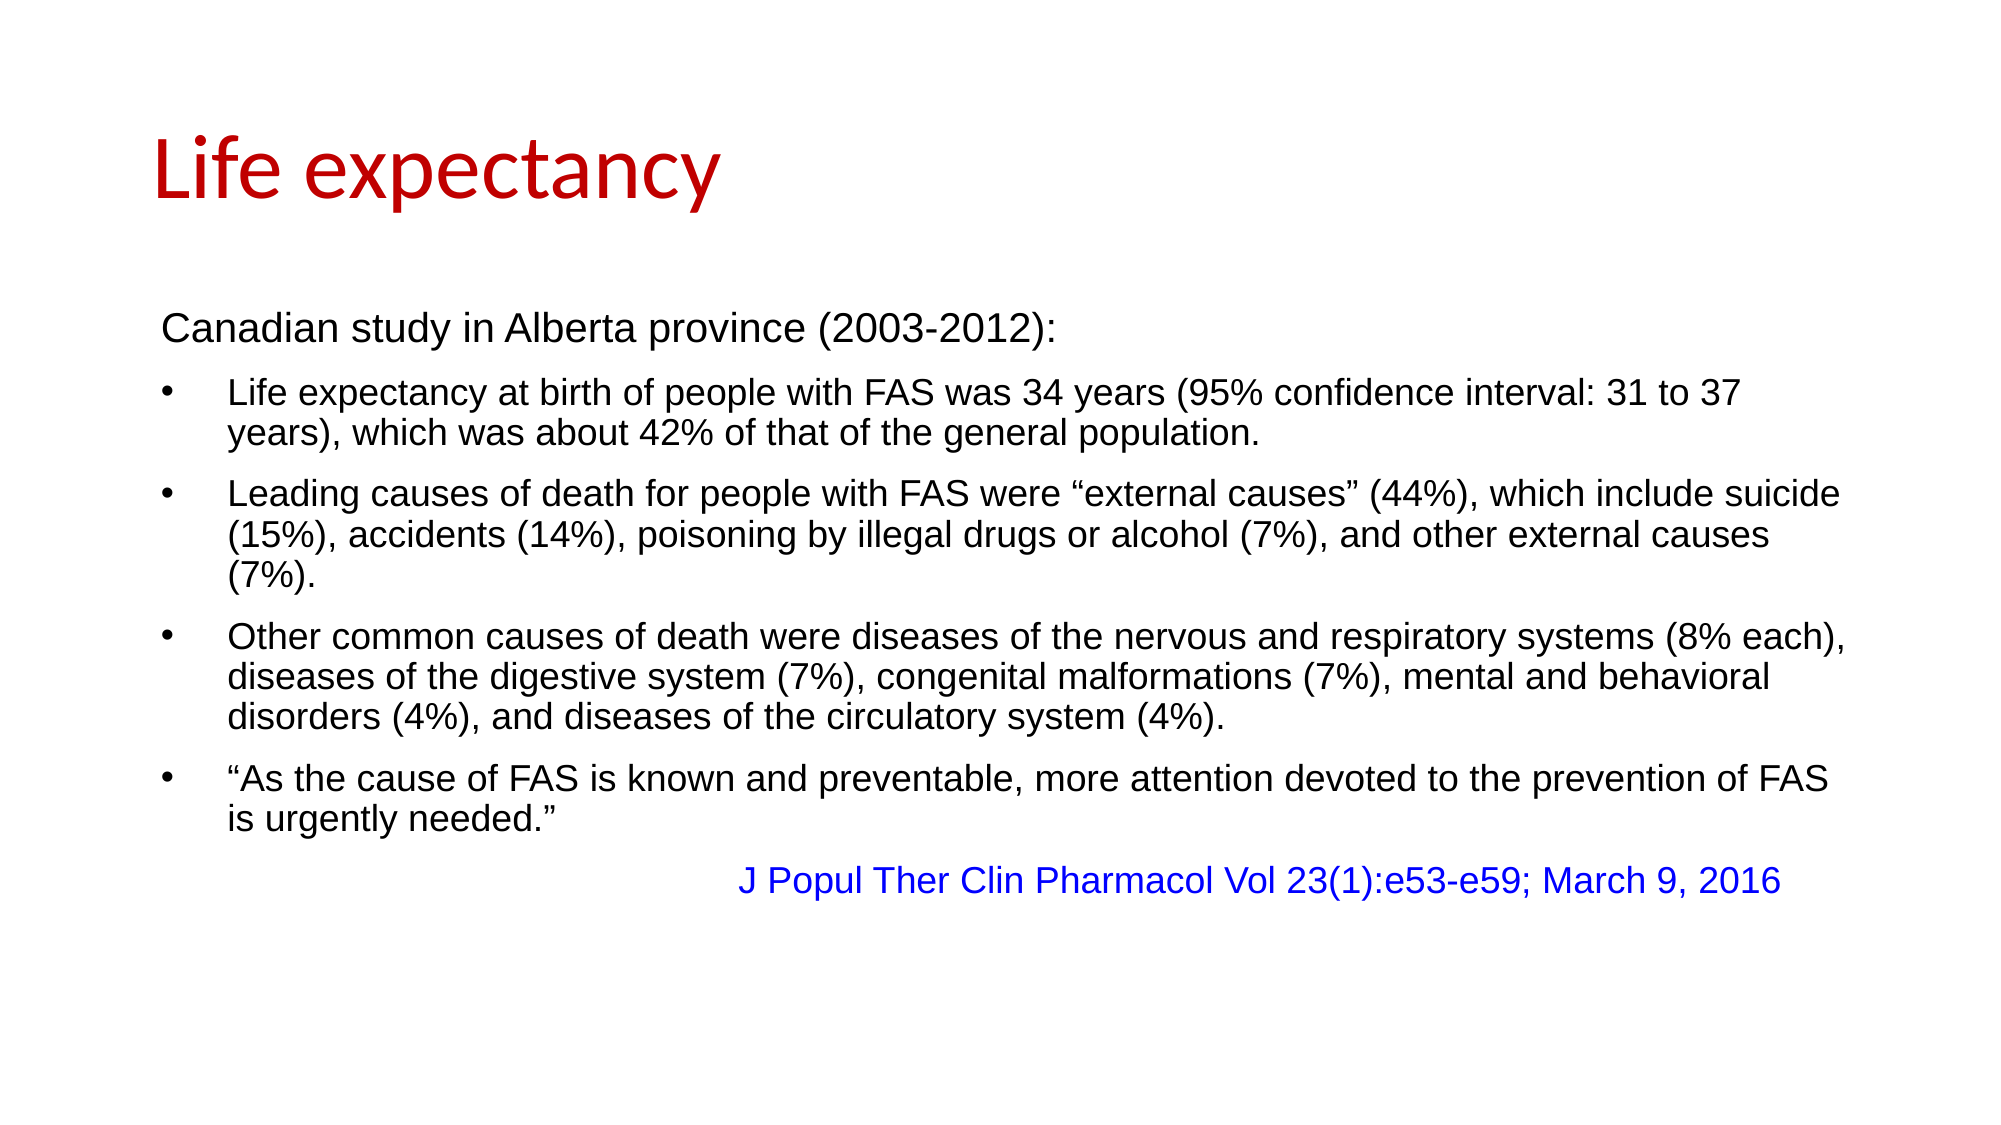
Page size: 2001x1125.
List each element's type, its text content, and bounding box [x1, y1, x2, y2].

list Canadian study in Alberta province (2003-2012): Life expectancy at birth of people with FAS was 34 years (95% confidence interval: 31 to 37 years), which was about 42% of that of the general population. Leading causes of death for people with FAS were “external causes” (44%), which include suicide (15%), accidents (14%), poisoning by illegal drugs or alcohol (7%), and other external causes (7%). Other common causes of death were diseases of the nervous and respiratory systems (8% each), diseases of the digestive system (7%), congenital malformations (7%), mental and behavioral disorders (4%), and diseases of the circulatory system (4%). “As the cause of FAS is known and preventable, more attention devoted to the prevention of FAS is urgently needed.” J Popul Ther Clin Pharmacol Vol 23(1):e53-e59; March 9, 2016 [137, 299, 1863, 1014]
title Life expectancy [137, 59, 1863, 278]
